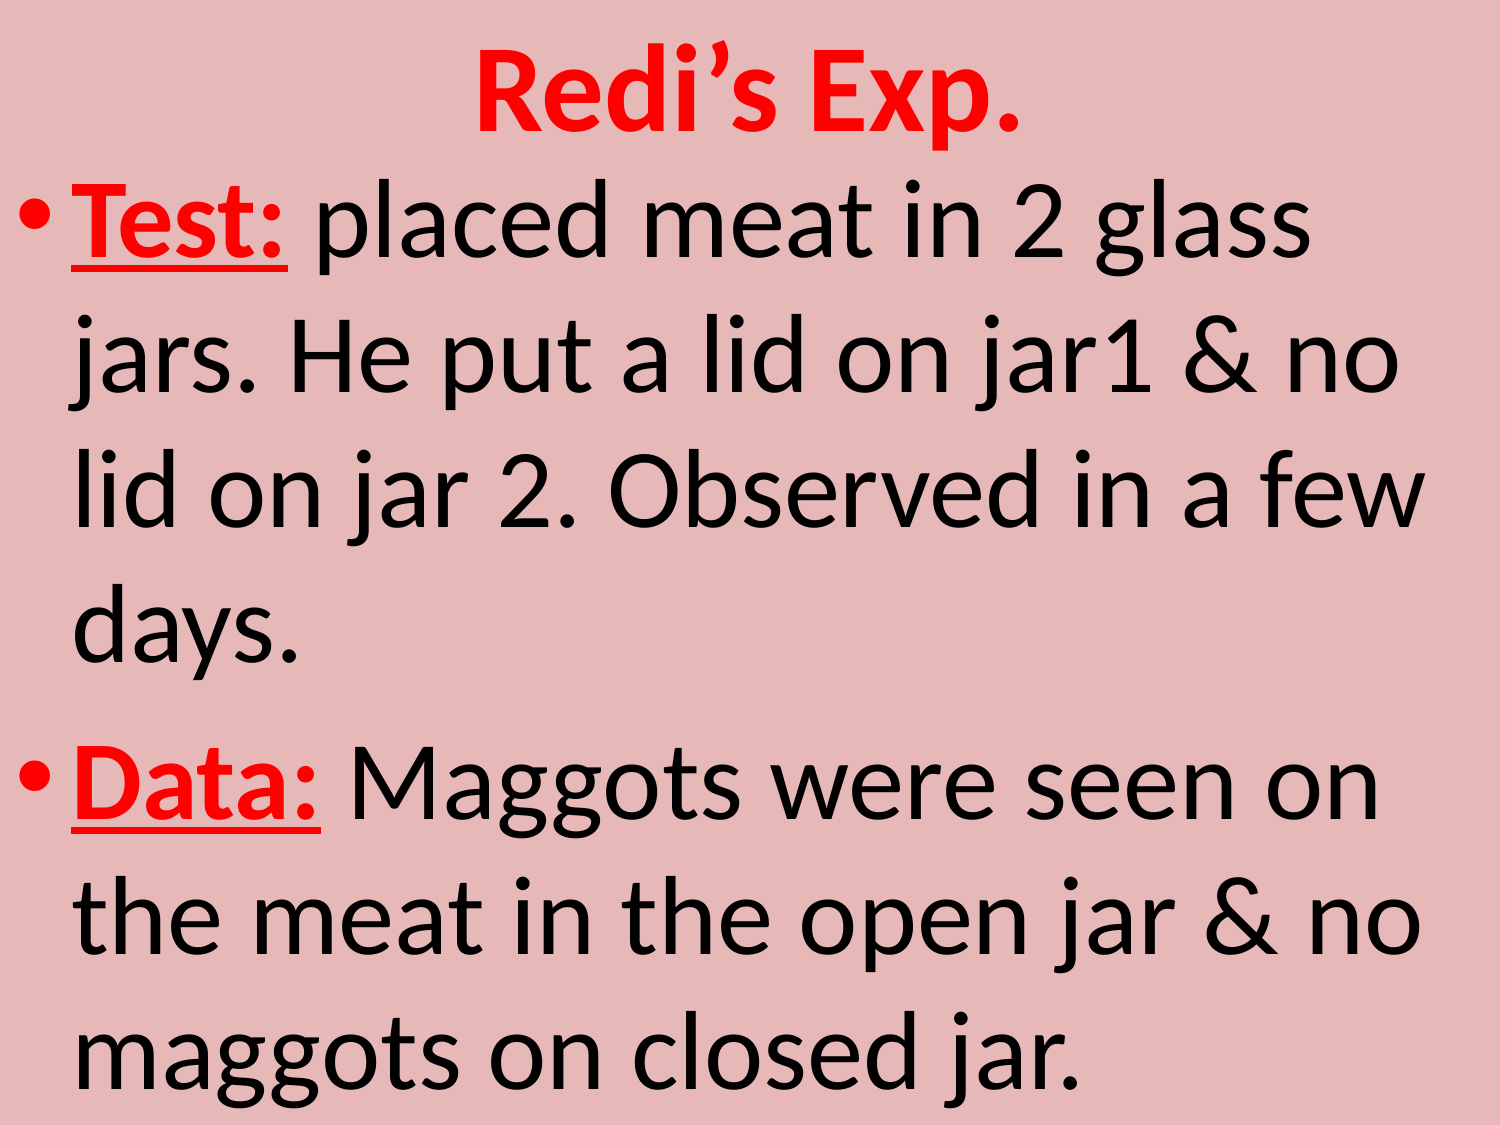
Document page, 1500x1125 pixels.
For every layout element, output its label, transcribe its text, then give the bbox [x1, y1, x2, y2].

list Test: placed meat in 2 glass jars. He put a lid on jar1 & no lid on jar 2. Observed in a few days. Data: Maggots were seen on the meat in the open jar & no maggots on closed jar. [0, 137, 1500, 1125]
title Redi’s Exp. [75, 0, 1425, 137]
